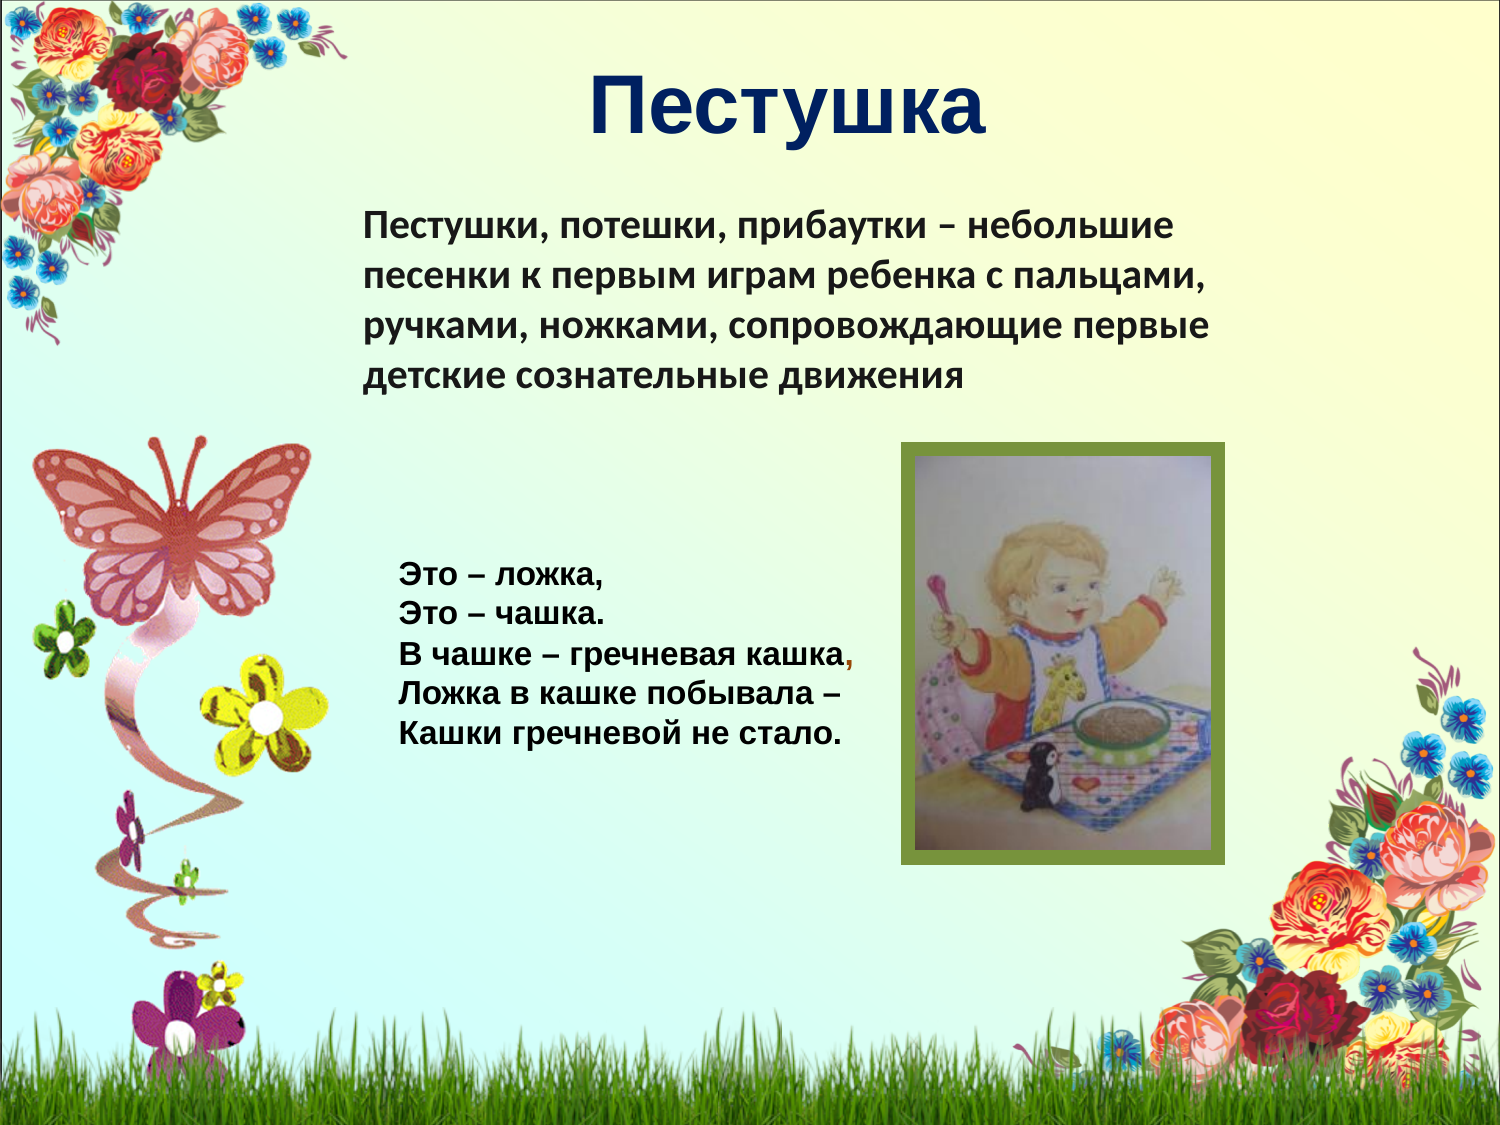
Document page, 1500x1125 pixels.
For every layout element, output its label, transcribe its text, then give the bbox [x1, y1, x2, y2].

text_box Это – ложка, Это – чашка. В чашке – гречневая кашка, Ложка в кашке побывала – Кашки гречневой не стало. [383, 544, 880, 759]
text_box Пестушка [302, 42, 1310, 238]
text_box Пестушки, потешки, прибаутки – небольшие песенки к первым играм ребенка с пальцами, ручками, ножками, сопровождающие первые детские сознательные движения [348, 189, 1264, 405]
picture [0, 0, 1500, 1125]
